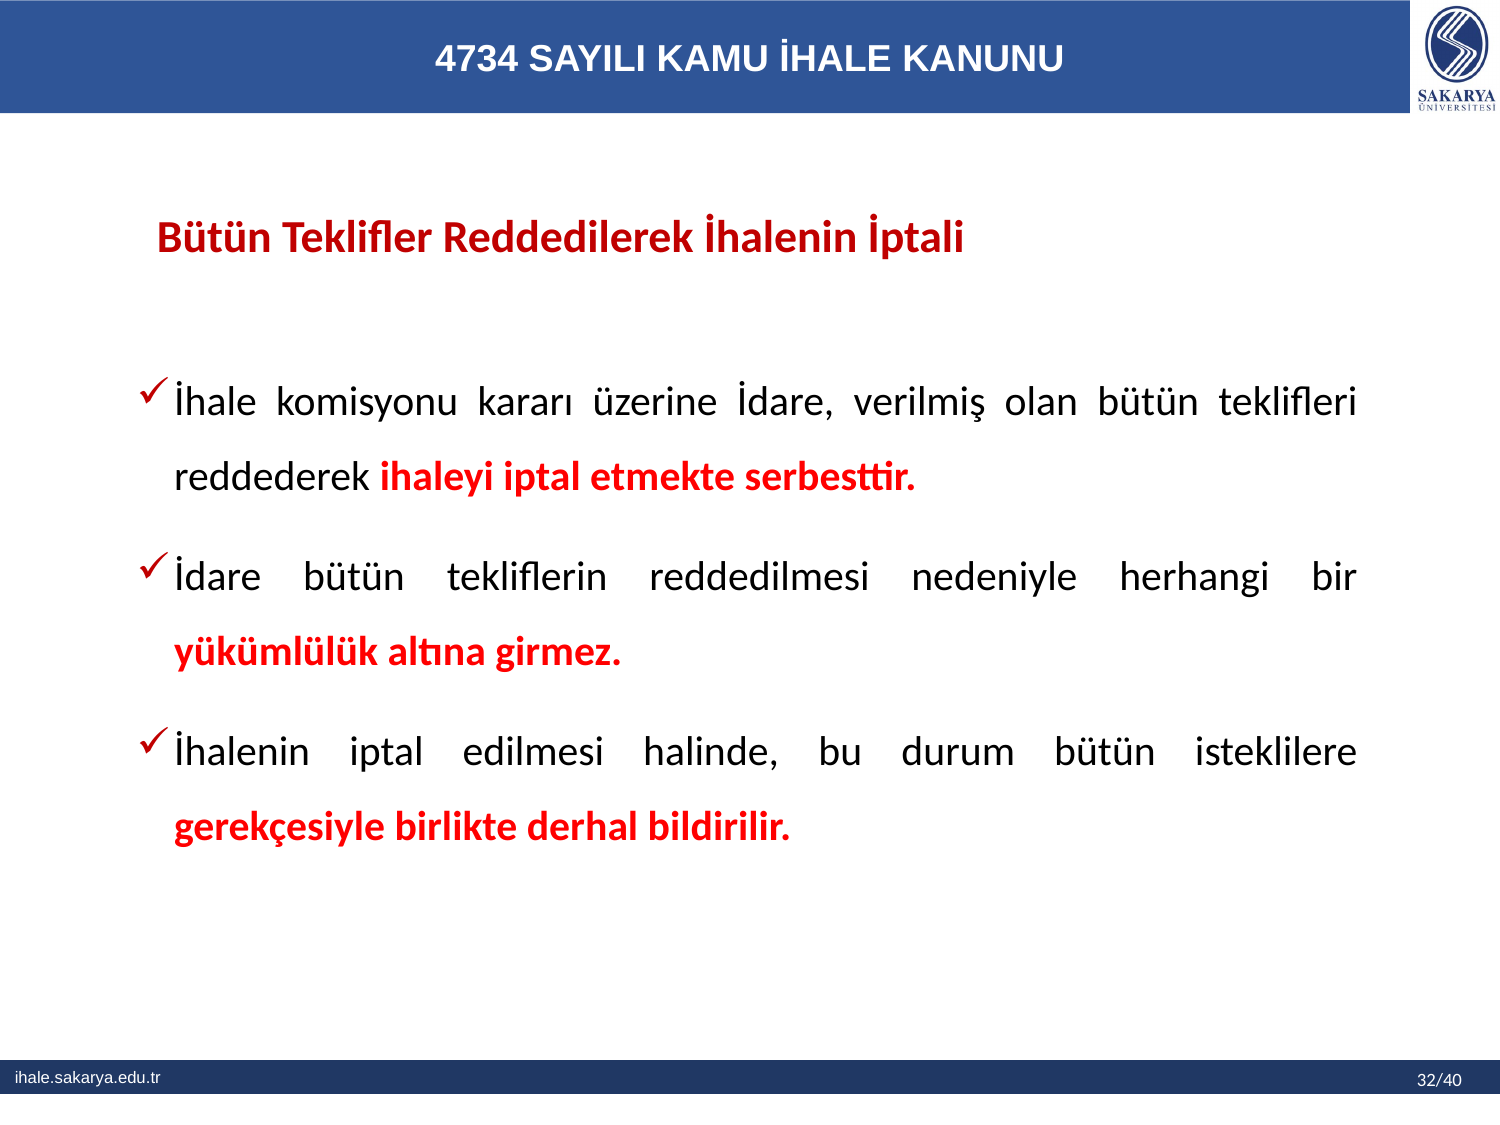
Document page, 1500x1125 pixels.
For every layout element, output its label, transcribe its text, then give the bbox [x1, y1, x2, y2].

picture [1410, 0, 1500, 114]
title Bütün Teklifler Reddedilerek İhalenin İptali [142, 205, 1500, 276]
text_box İhale komisyonu kararı üzerine İdare, verilmiş olan bütün teklifleri reddederek ihaleyi iptal etmekte serbesttir. İdare bütün tekliflerin reddedilmesi nedeniyle herhangi bir yükümlülük altına girmez. İhalenin iptal edilmesi halinde, bu durum bütün isteklilere gerekçesiyle birlikte derhal bildirilir. [121, 341, 1373, 899]
